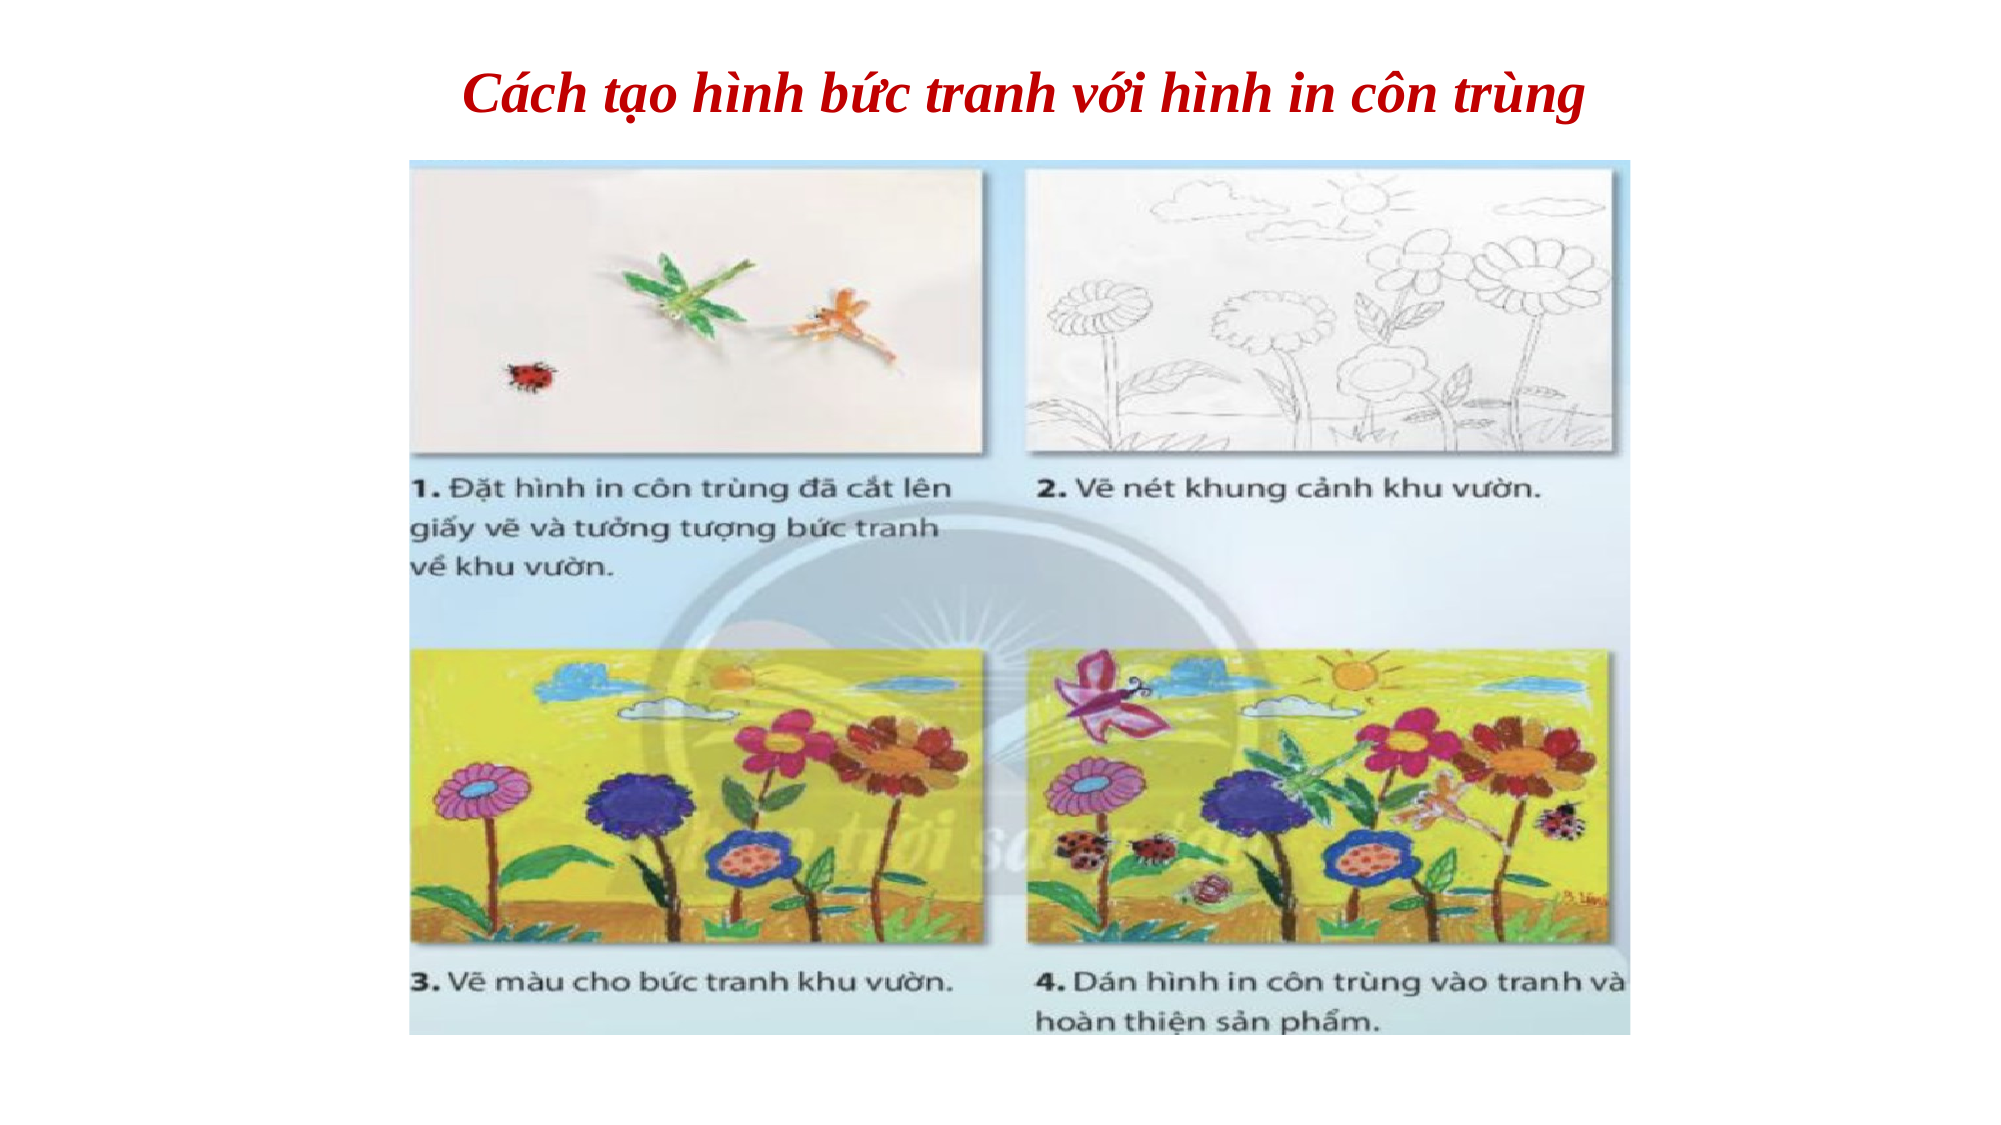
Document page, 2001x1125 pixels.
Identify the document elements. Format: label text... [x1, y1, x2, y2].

picture [409, 160, 1631, 1035]
list Cách tạo hình bức tranh với hình in côn trùng [350, 54, 1701, 185]
